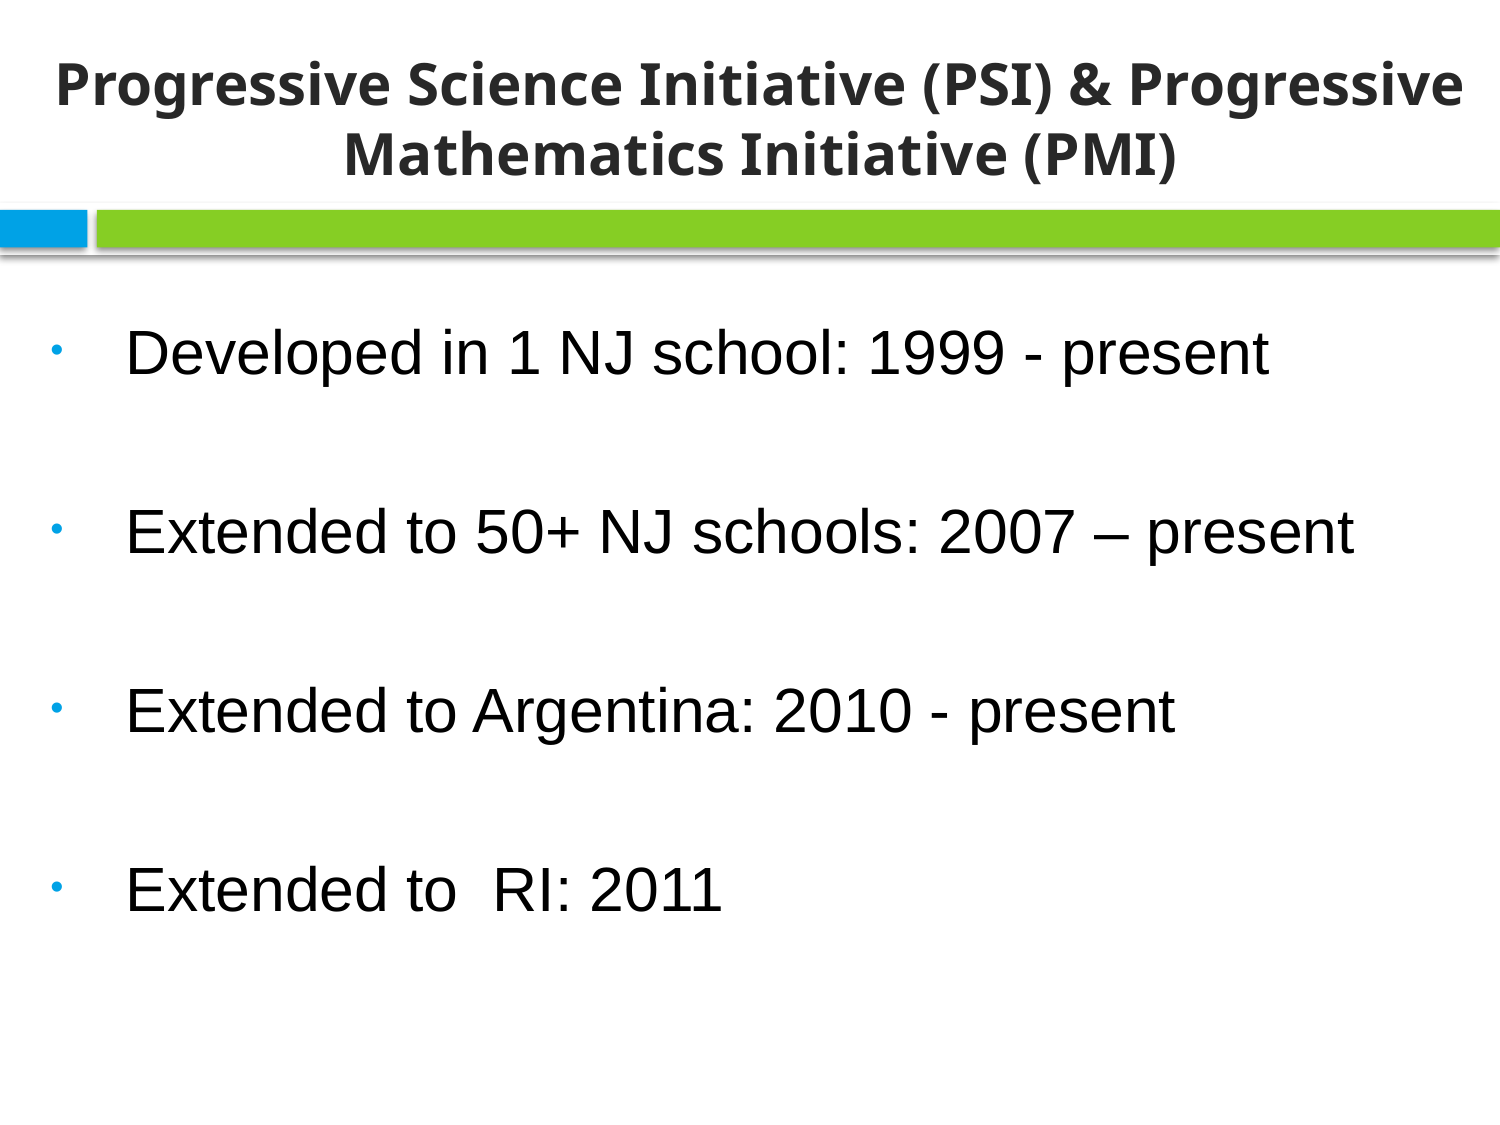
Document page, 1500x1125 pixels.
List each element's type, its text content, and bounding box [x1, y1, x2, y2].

list Developed in 1 NJ school: 1999 - present Extended to 50+ NJ schools: 2007 – present Extended to Argentina: 2010 - present Extended to RI: 2011 [35, 304, 1463, 1001]
title Progressive Science Initiative (PSI) & Progressive Mathematics Initiative (PMI) [32, 23, 1488, 212]
